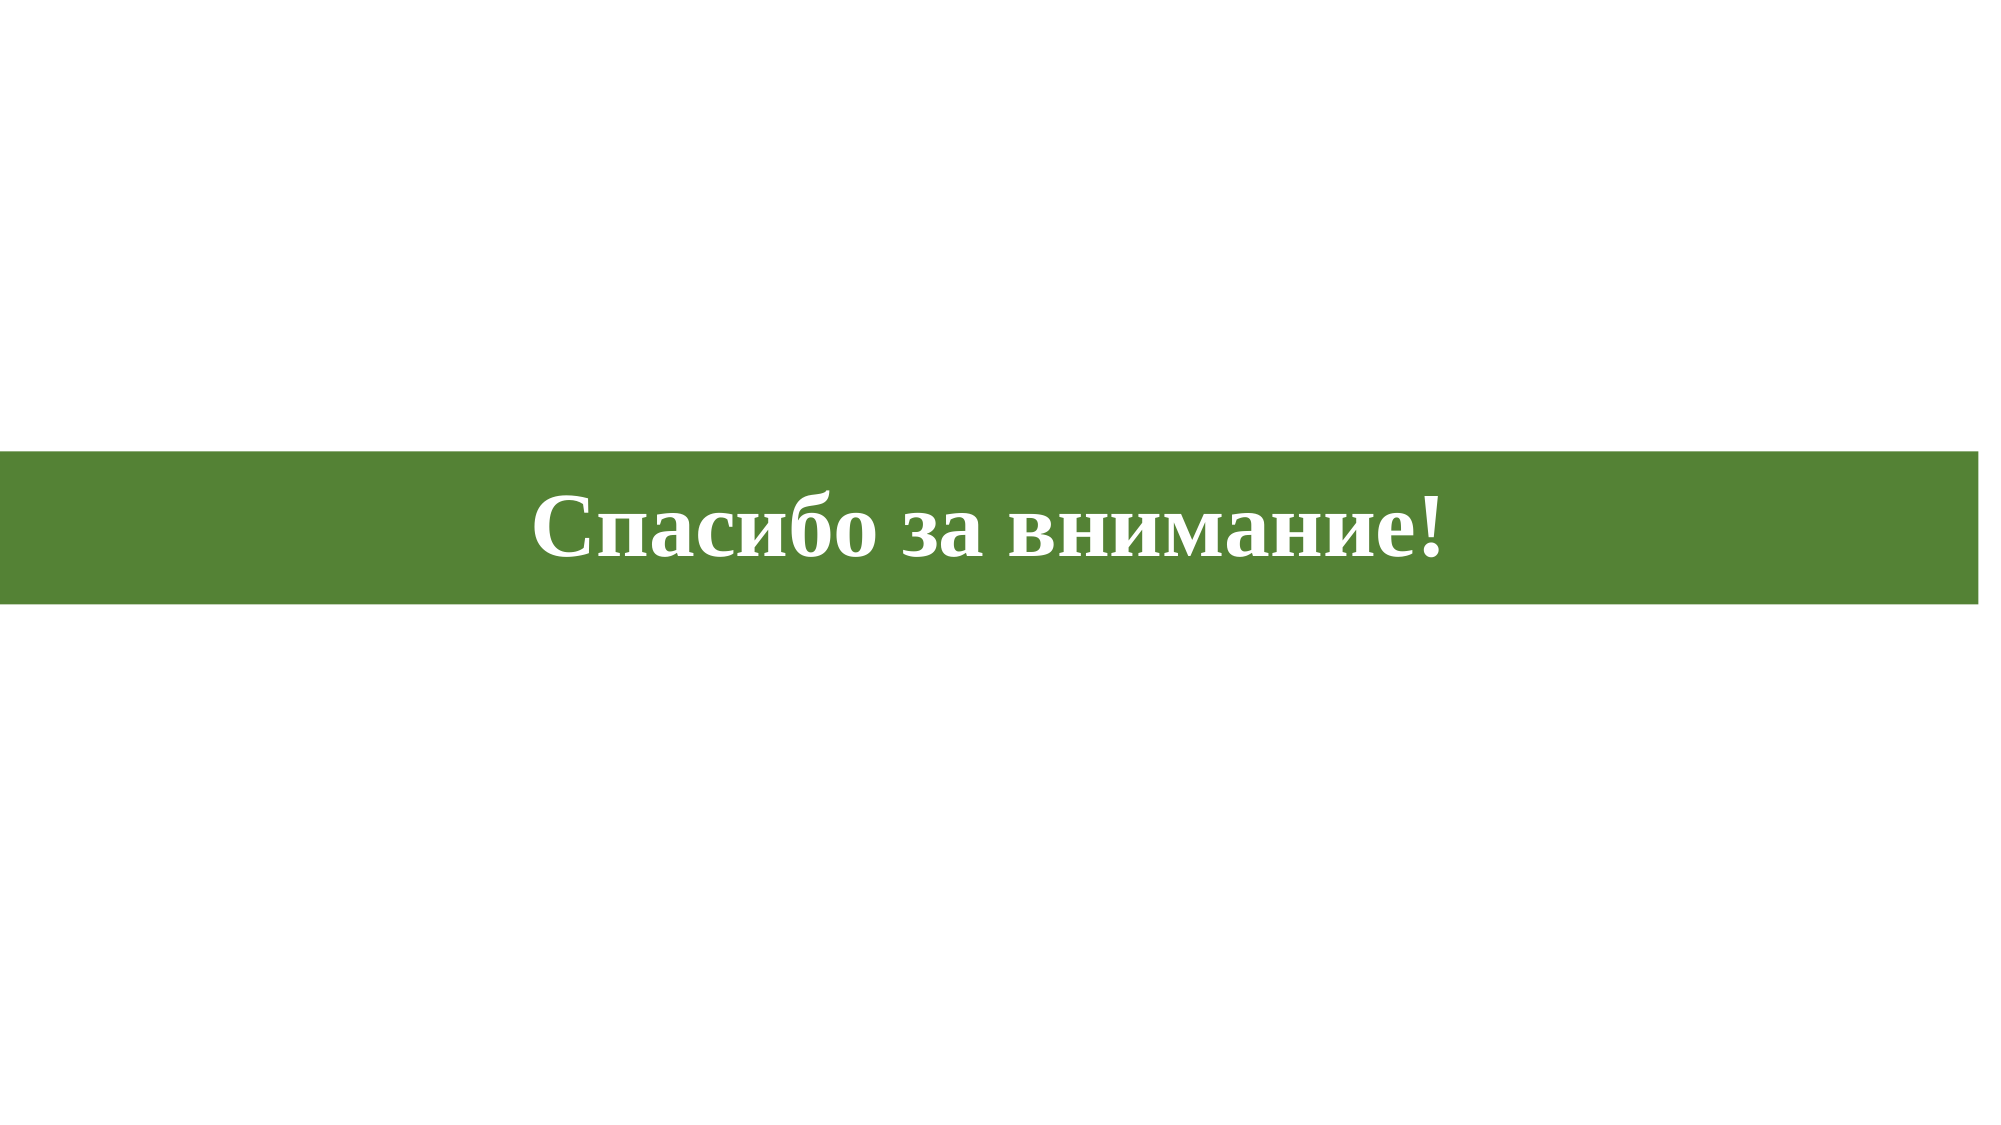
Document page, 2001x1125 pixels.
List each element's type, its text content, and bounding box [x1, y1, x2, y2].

text_box Спасибо за внимание! [0, 451, 1979, 605]
